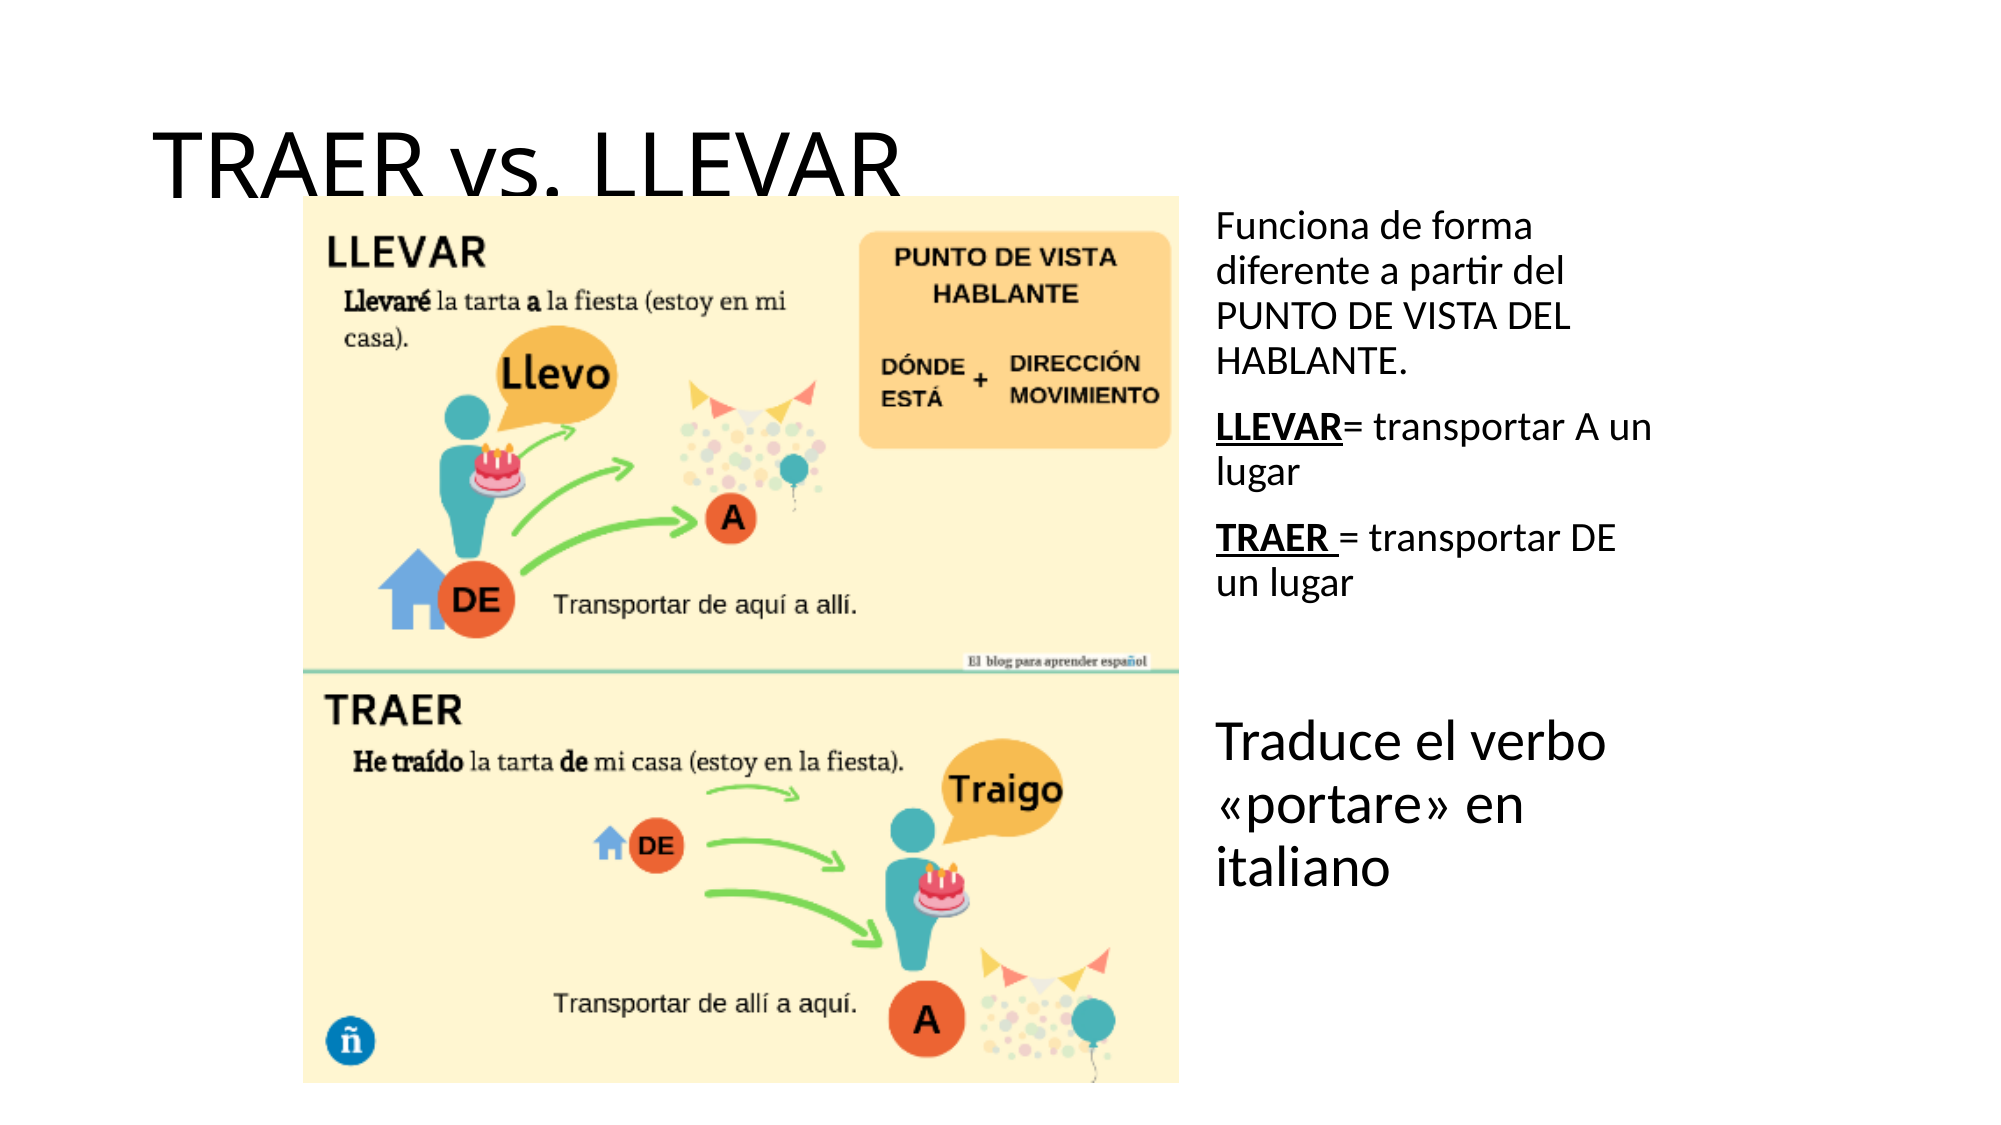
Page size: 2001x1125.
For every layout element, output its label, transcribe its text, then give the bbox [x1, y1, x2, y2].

picture [302, 196, 1179, 1083]
title TRAER vs. LLEVAR [137, 59, 1863, 278]
list Funciona de forma diferente a partir del PUNTO DE VISTA DEL HABLANTE. LLEVAR= transportar A un lugar TRAER = transportar DE un lugar Traduce el verbo «portare» en italiano [1200, 196, 1675, 1047]
